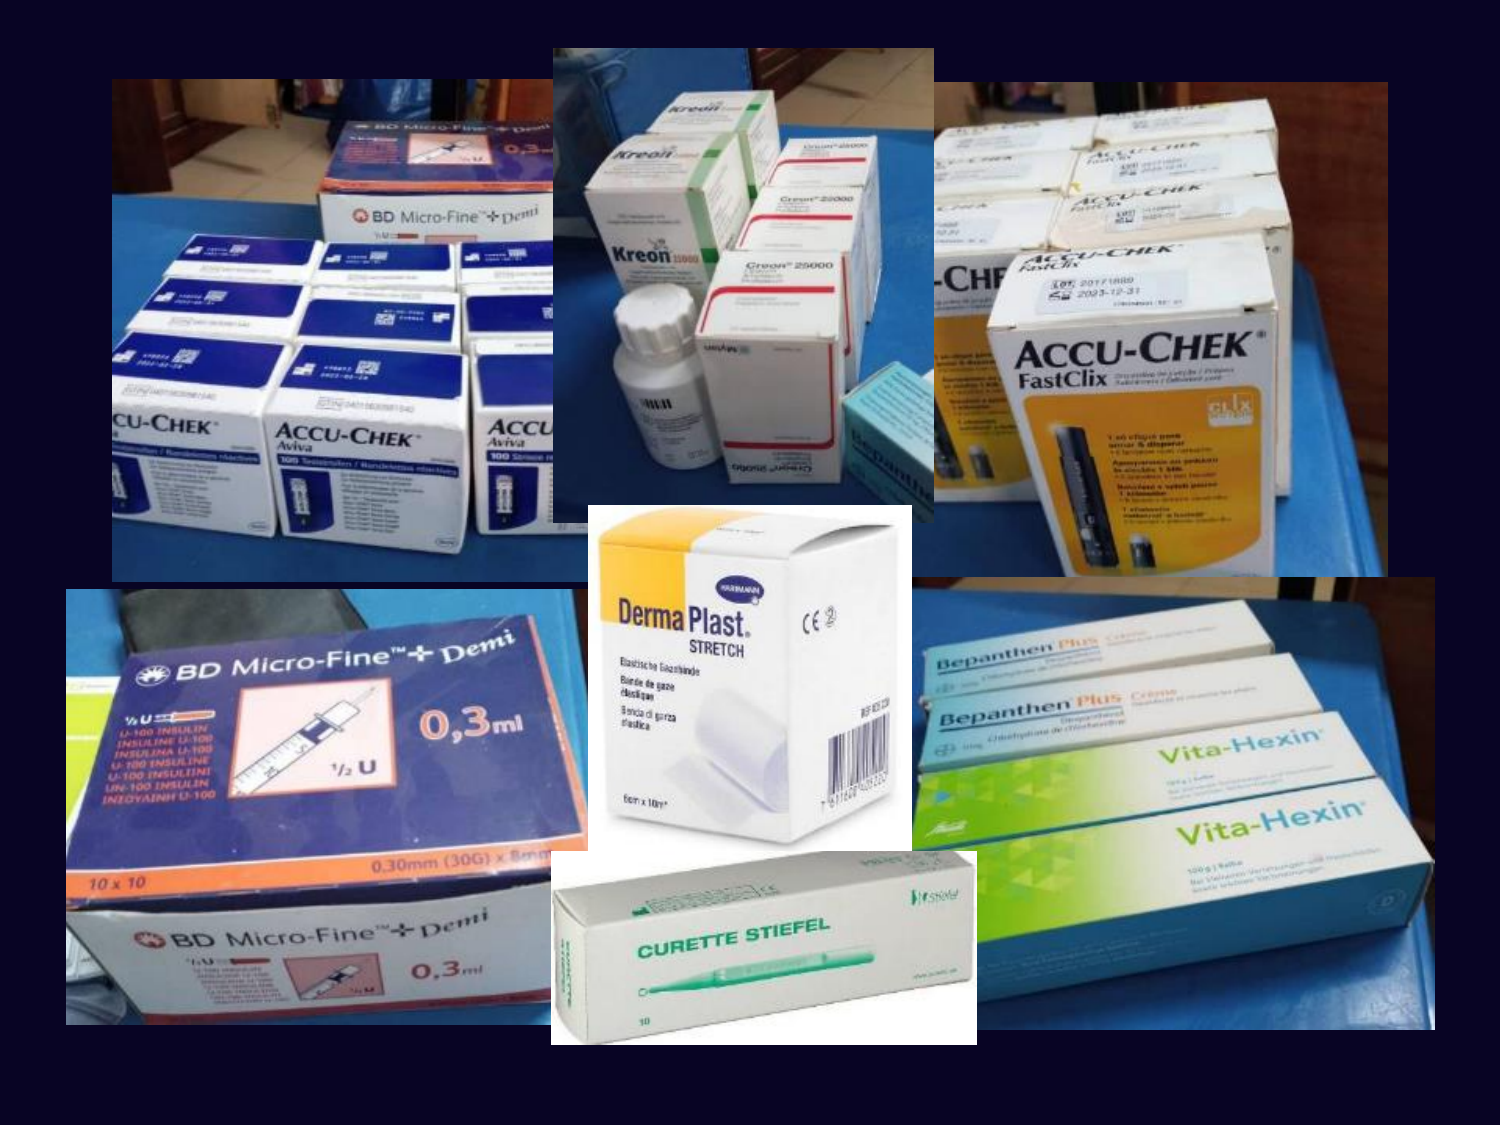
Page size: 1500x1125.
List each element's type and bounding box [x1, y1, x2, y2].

picture [66, 48, 1435, 1046]
